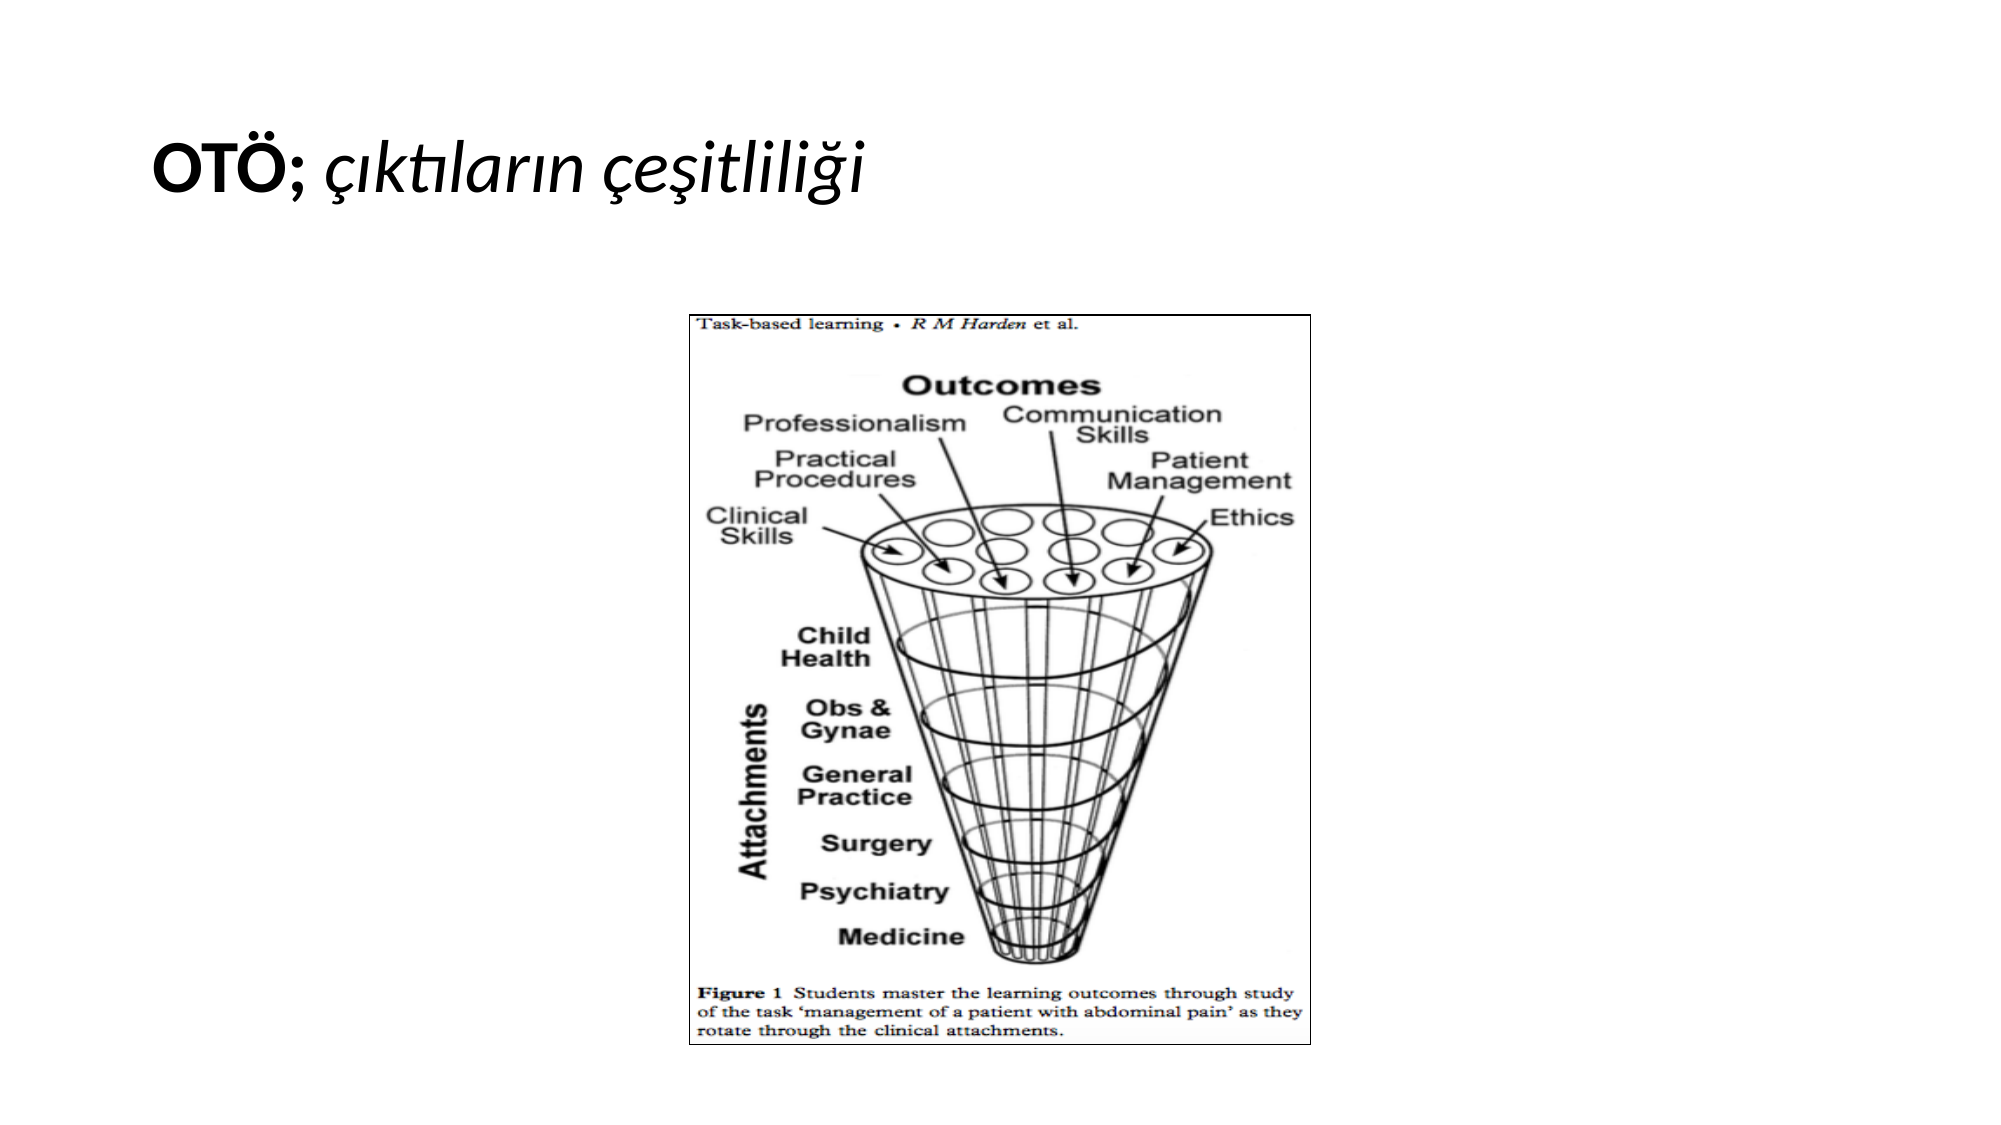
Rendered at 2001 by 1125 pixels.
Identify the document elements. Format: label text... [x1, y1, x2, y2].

picture [689, 315, 1311, 1045]
title OTÖ; çıktıların çeşitliliği [137, 59, 1863, 278]
